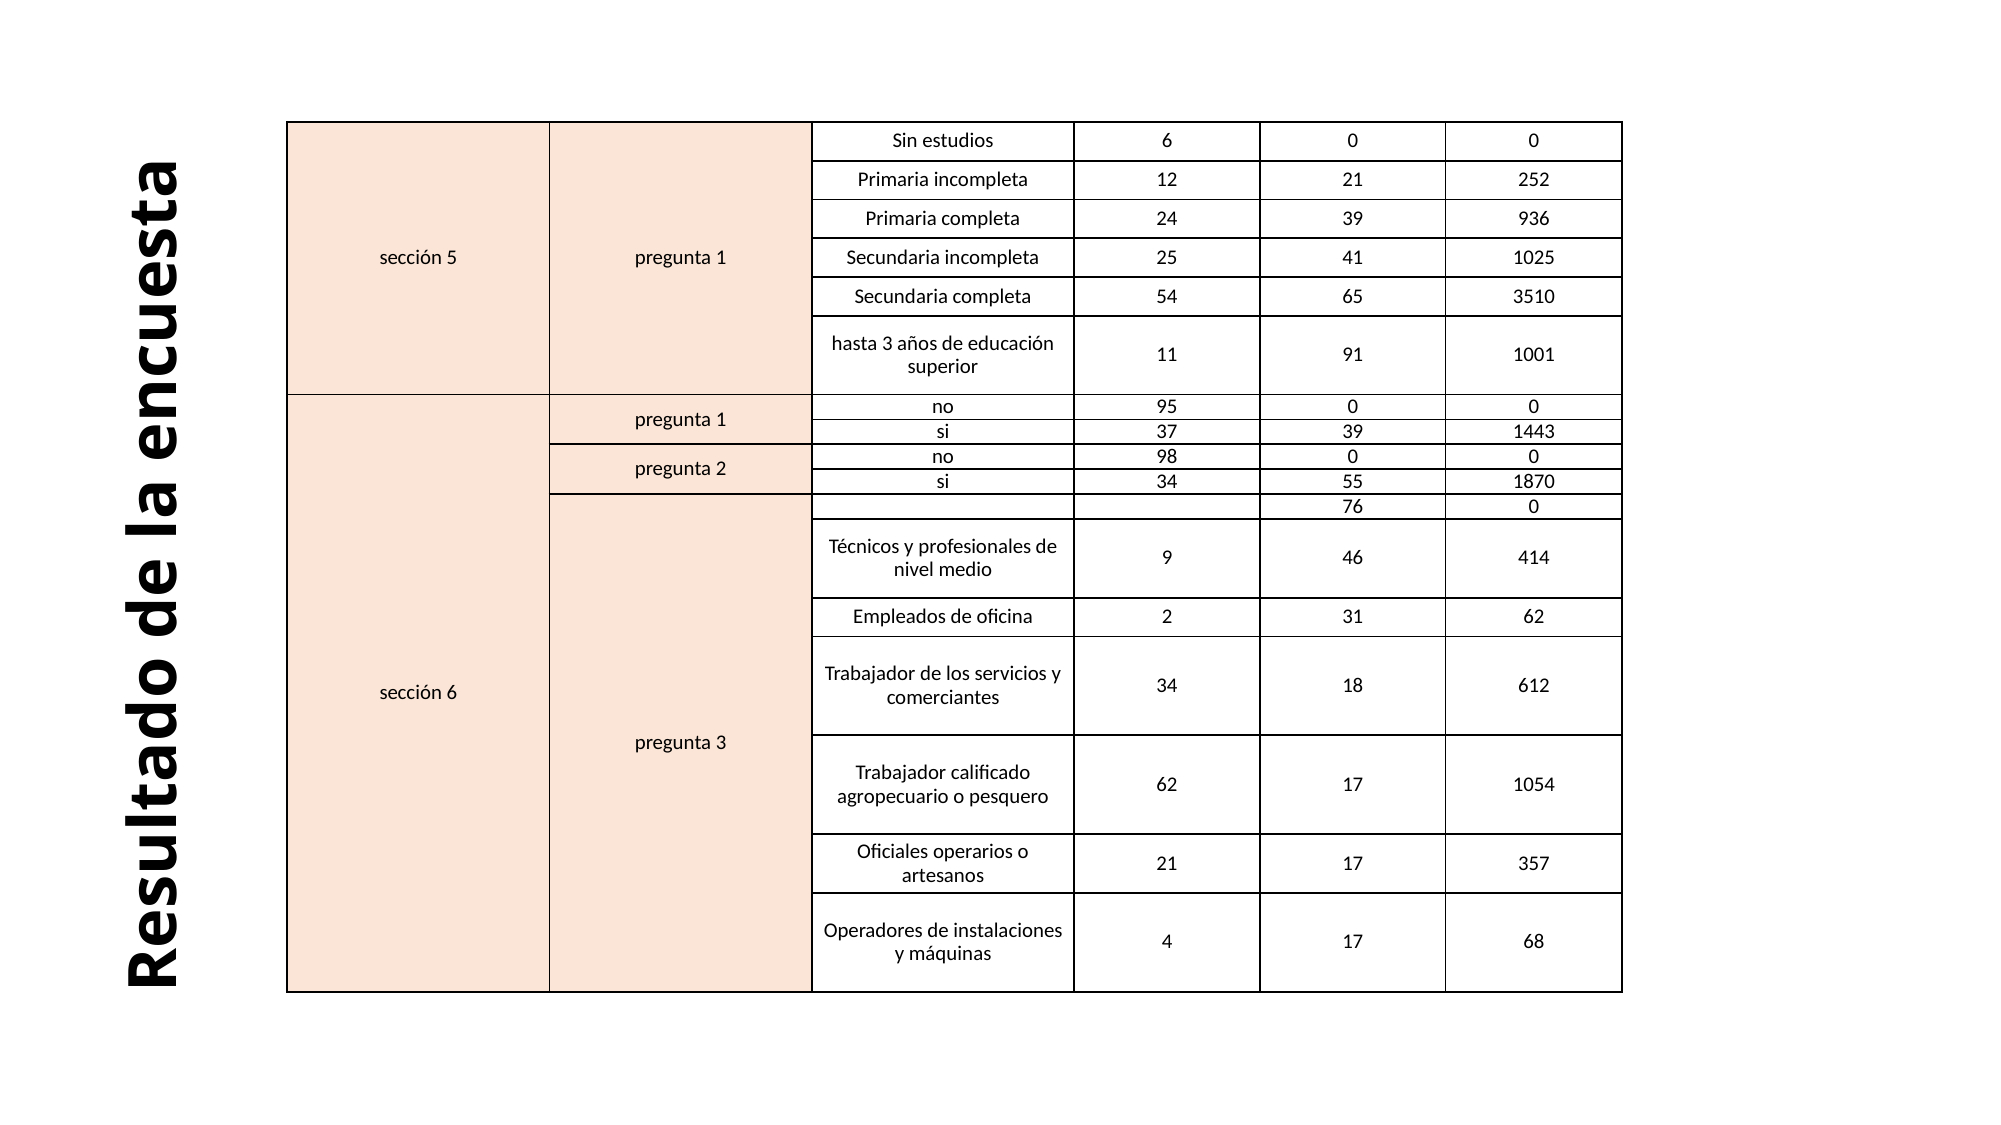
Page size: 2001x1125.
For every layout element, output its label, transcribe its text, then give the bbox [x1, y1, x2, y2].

table_header Sin estudios [813, 123, 1073, 160]
table_header 0 [1446, 123, 1621, 160]
table_cell 1443 [1446, 420, 1621, 443]
table_cell Operadores de instalaciones y máquinas [813, 894, 1073, 991]
table_cell 4 [1075, 894, 1259, 991]
table_cell 25 [1075, 239, 1259, 276]
table_cell 76 [1261, 495, 1445, 518]
table_cell 1870 [1446, 470, 1621, 493]
table_cell 0 [1261, 445, 1445, 468]
table_cell 46 [1261, 520, 1445, 597]
table_cell 17 [1261, 835, 1445, 892]
table_header pregunta 1 [550, 123, 811, 394]
table_cell 936 [1446, 200, 1621, 237]
table_header 0 [1261, 123, 1445, 160]
table_cell 68 [1446, 894, 1621, 991]
table_cell 17 [1261, 736, 1445, 833]
table_header sección 5 [288, 123, 549, 394]
table_cell 62 [1075, 736, 1259, 833]
table_cell 414 [1446, 520, 1621, 597]
table_cell pregunta 3 [550, 495, 811, 991]
table_cell [1075, 495, 1259, 518]
table_header 6 [1075, 123, 1259, 160]
table_cell si [813, 420, 1073, 443]
table_cell Primaria completa [813, 200, 1073, 237]
table_cell 2 [1075, 599, 1259, 636]
table_cell 54 [1075, 278, 1259, 315]
table_cell 11 [1075, 317, 1259, 394]
table_cell 37 [1075, 420, 1259, 443]
table_cell Oficiales operarios o artesanos [813, 835, 1073, 892]
table_cell Trabajador calificado agropecuario o pesquero [813, 736, 1073, 833]
table_cell 357 [1446, 835, 1621, 892]
table_cell [813, 495, 1073, 518]
table_cell 0 [1446, 395, 1621, 419]
table_cell 0 [1261, 395, 1445, 419]
table_cell 1001 [1446, 317, 1621, 394]
table_cell 0 [1446, 445, 1621, 468]
table_cell 17 [1261, 894, 1445, 991]
table_cell Secundaria completa [813, 278, 1073, 315]
table_cell 65 [1261, 278, 1445, 315]
table_cell sección 6 [288, 395, 549, 991]
table_cell 21 [1261, 162, 1445, 199]
table_cell 95 [1075, 395, 1259, 419]
table_cell pregunta 1 [550, 395, 811, 443]
table_cell 9 [1075, 520, 1259, 597]
table_cell 98 [1075, 445, 1259, 468]
table_cell 21 [1075, 835, 1259, 892]
table_cell 55 [1261, 470, 1445, 493]
table_cell Técnicos y profesionales de nivel medio [813, 520, 1073, 597]
table_cell pregunta 2 [550, 445, 811, 493]
table_cell 31 [1261, 599, 1445, 636]
table_cell 24 [1075, 200, 1259, 237]
table_cell 41 [1261, 239, 1445, 276]
table_cell Secundaria incompleta [813, 239, 1073, 276]
table_cell 91 [1261, 317, 1445, 394]
table_cell si [813, 470, 1073, 493]
table_cell 3510 [1446, 278, 1621, 315]
table_cell Primaria incompleta [813, 162, 1073, 199]
table_cell 39 [1261, 420, 1445, 443]
table_cell 18 [1261, 637, 1445, 734]
title Resultado de la encuesta [65, 117, 240, 1008]
table_cell 1054 [1446, 736, 1621, 833]
table_cell 34 [1075, 637, 1259, 734]
table_cell hasta 3 años de educación superior [813, 317, 1073, 394]
table_cell 39 [1261, 200, 1445, 237]
table_cell no [813, 395, 1073, 419]
table_cell 612 [1446, 637, 1621, 734]
table_cell 1025 [1446, 239, 1621, 276]
table_cell 34 [1075, 470, 1259, 493]
table_cell 62 [1446, 599, 1621, 636]
table_cell Trabajador de los servicios y comerciantes [813, 637, 1073, 734]
table_cell 0 [1446, 495, 1621, 518]
table_cell 12 [1075, 162, 1259, 199]
table_cell 252 [1446, 162, 1621, 199]
table_cell no [813, 445, 1073, 468]
table_cell Empleados de oficina [813, 599, 1073, 636]
